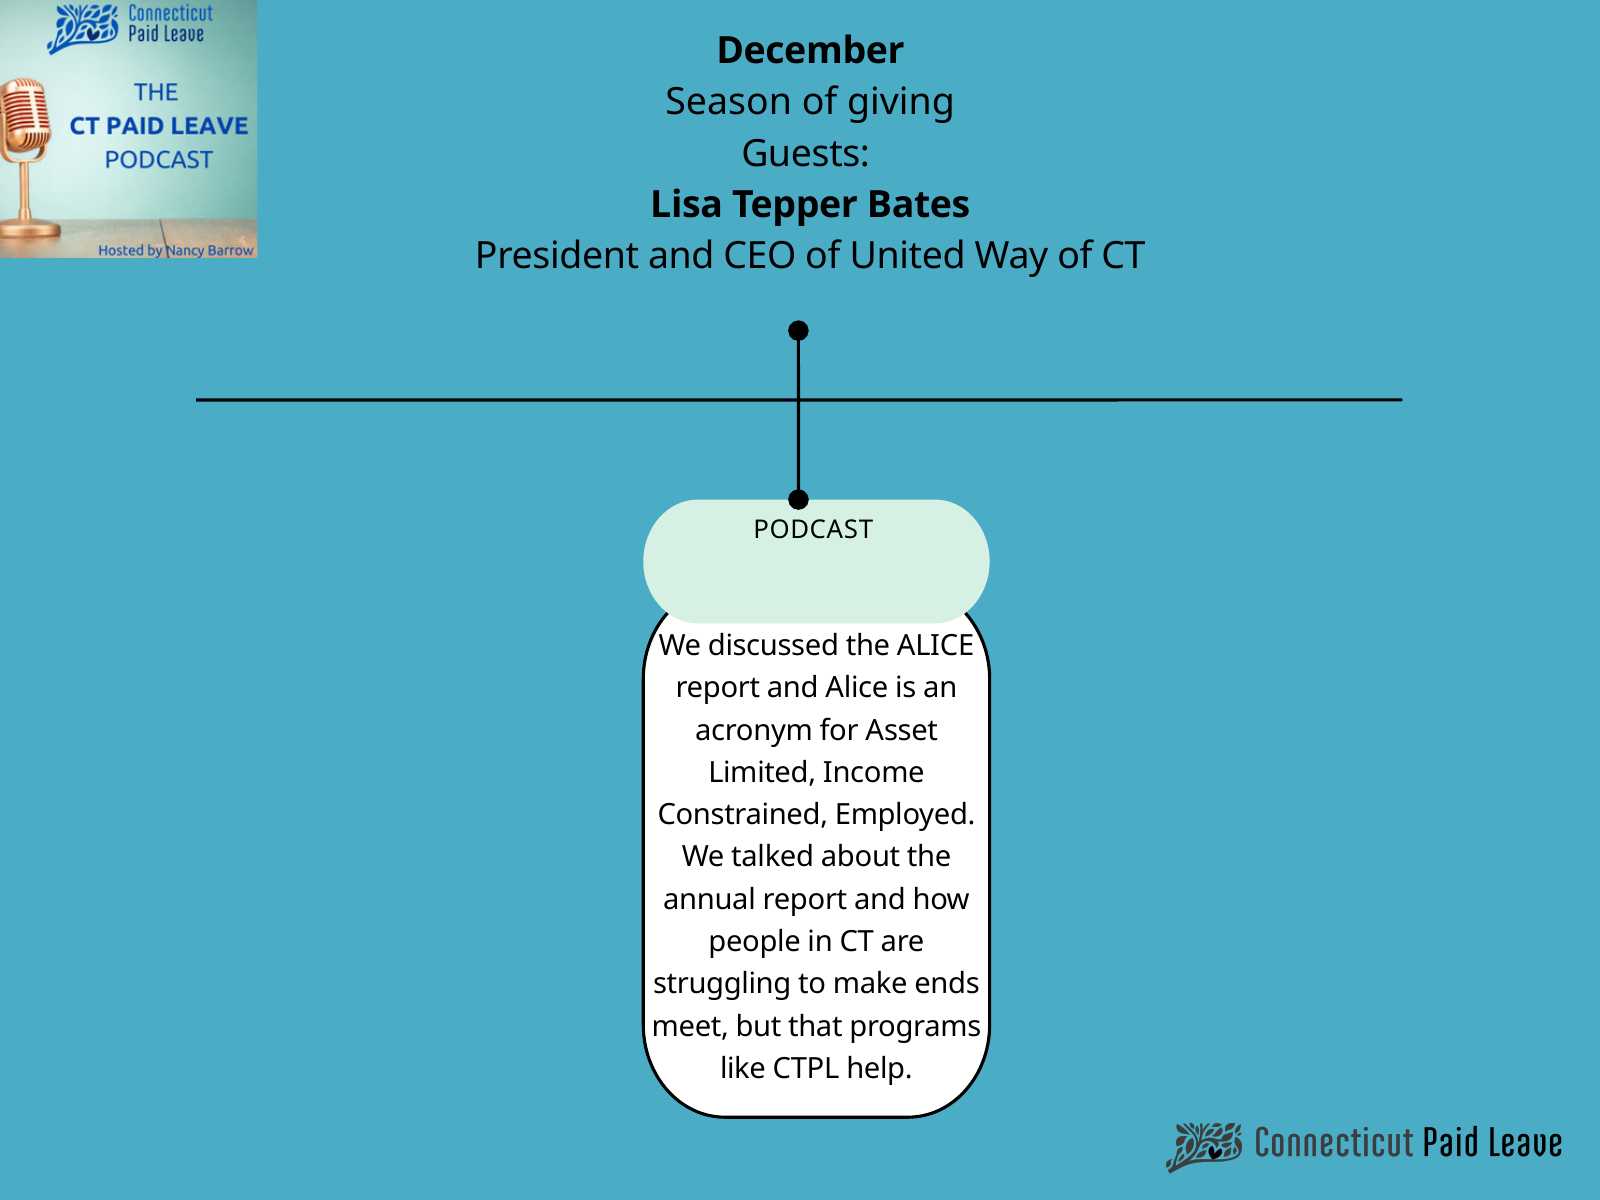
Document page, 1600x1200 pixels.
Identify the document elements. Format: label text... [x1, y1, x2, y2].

text_box [0, 0, 258, 258]
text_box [643, 499, 990, 1118]
text_box [788, 320, 809, 498]
text_box [1126, 1097, 1600, 1194]
text_box December Season of giving Guests: Lisa Tepper Bates President and CEO of United Way of CT [413, 19, 1207, 277]
